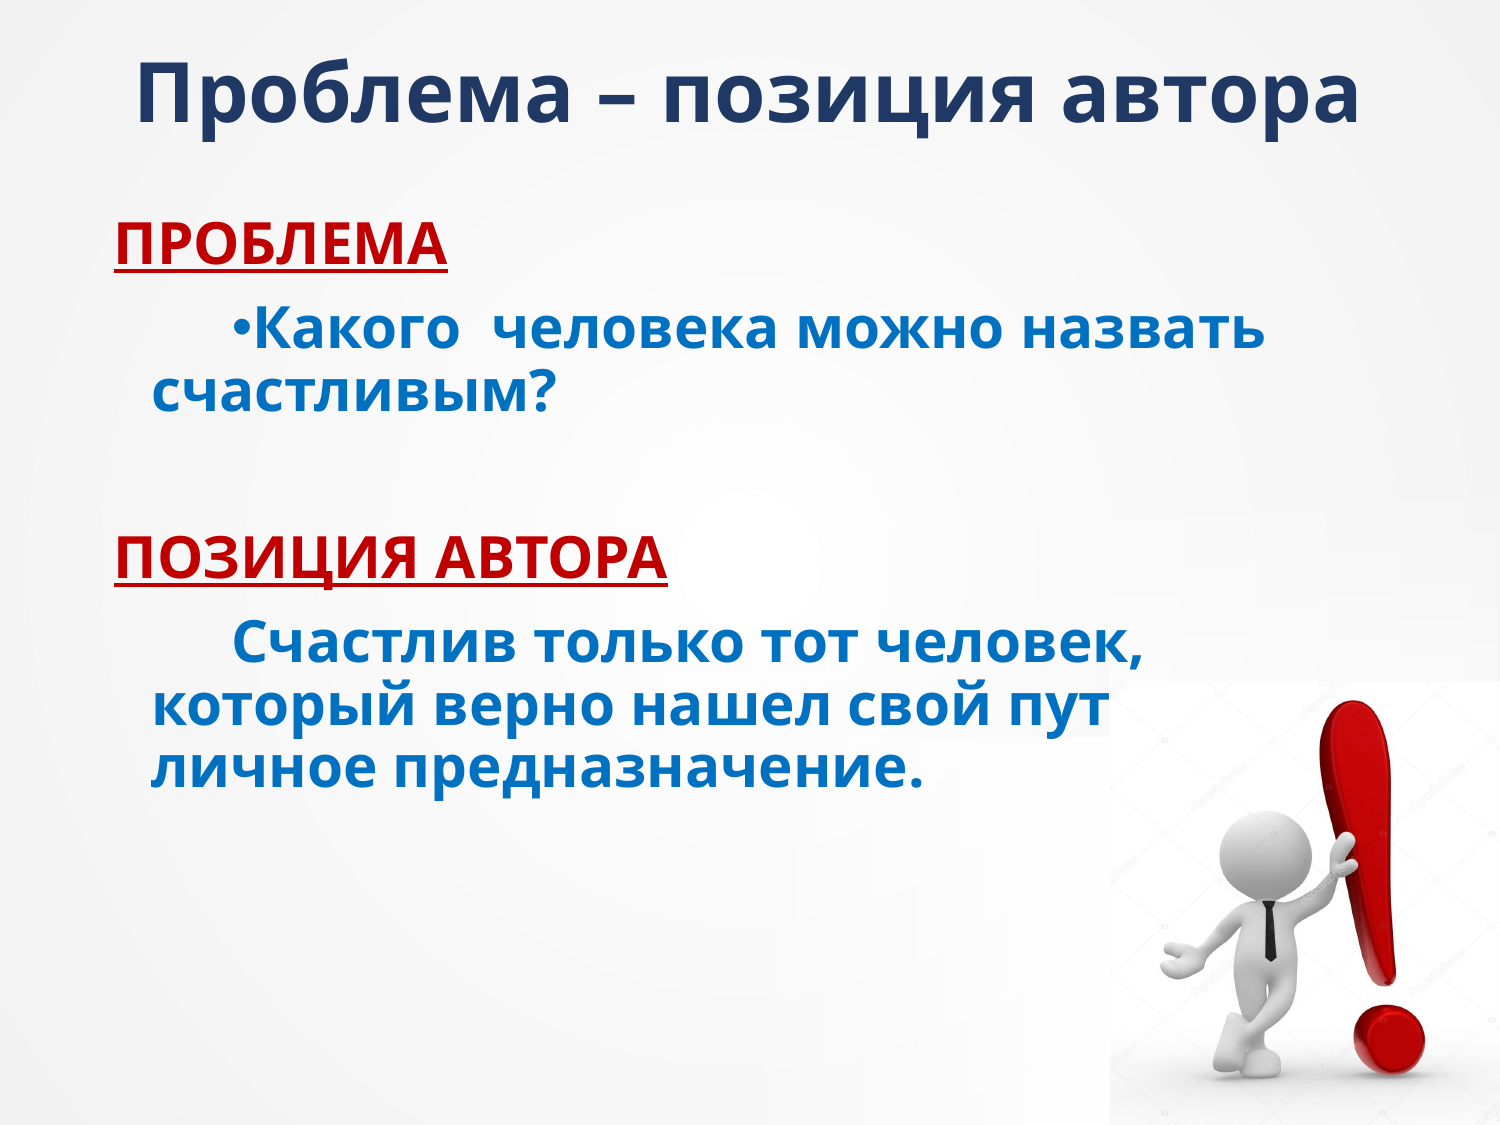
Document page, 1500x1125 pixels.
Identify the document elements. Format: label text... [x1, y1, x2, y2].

title Проблема – позиция автора [103, 0, 1395, 191]
list ПРОБЛЕМА Какого человека можно назвать счастливым? ПОЗИЦИЯ АВТОРА Счастлив только тот человек, который верно нашел свой путь, личное предназначение. [98, 206, 1395, 964]
picture [1110, 682, 1500, 1125]
